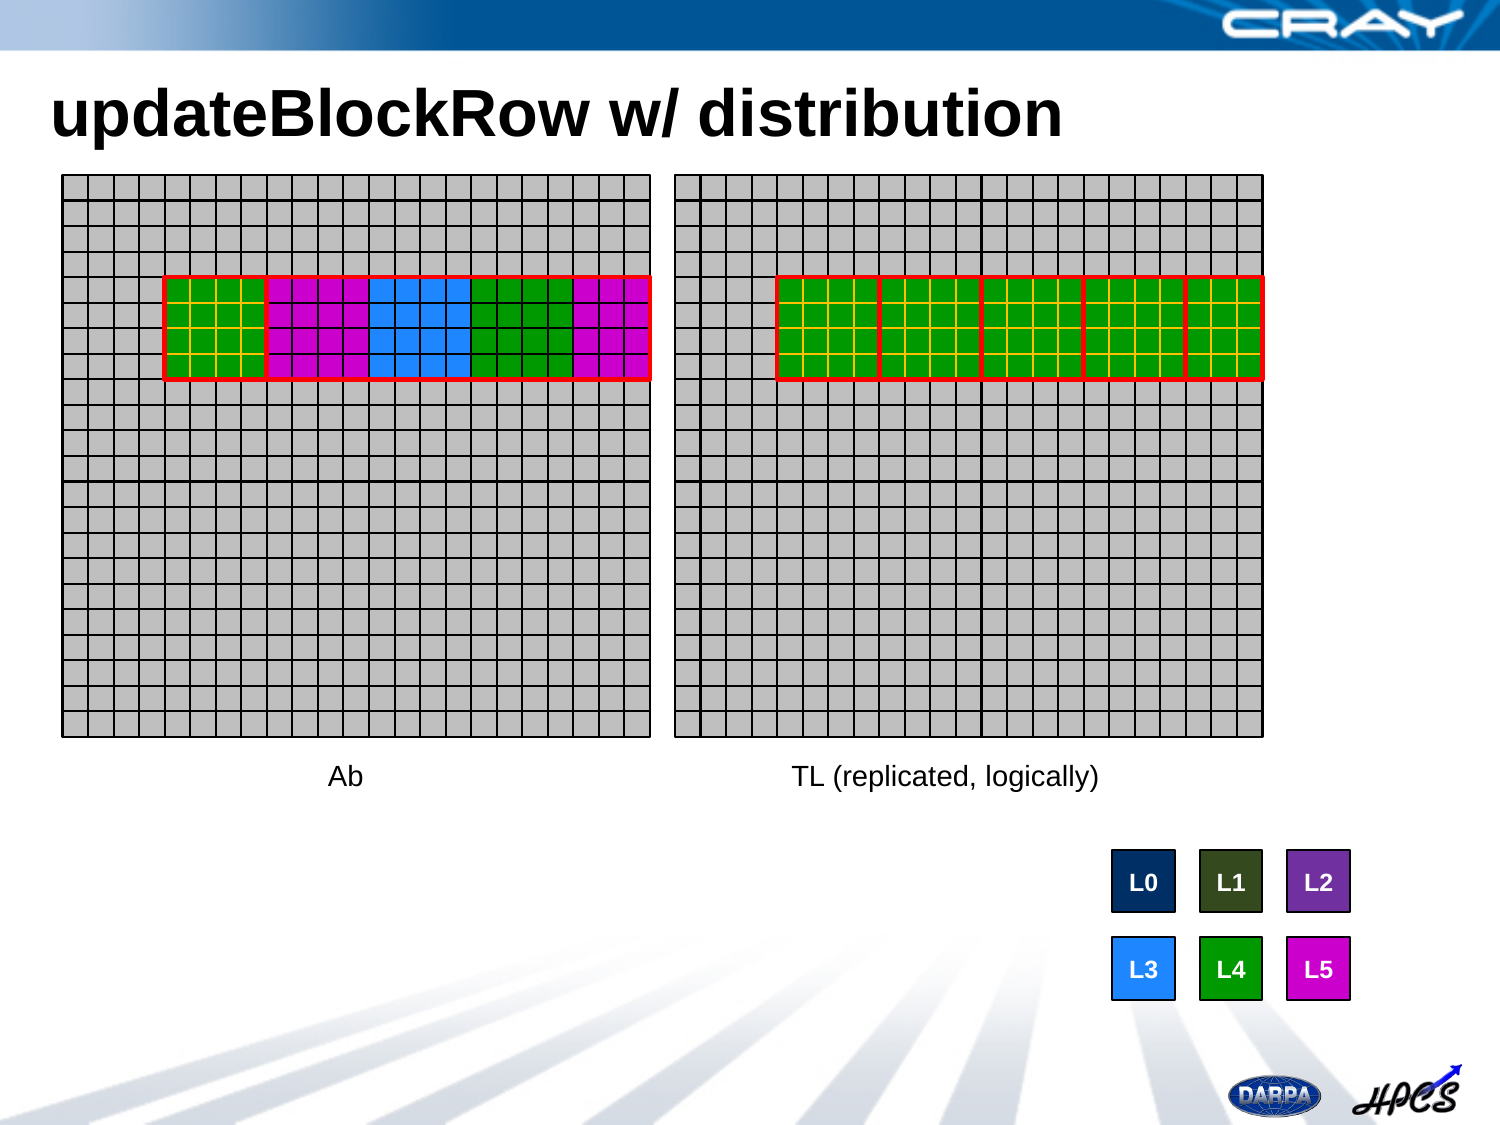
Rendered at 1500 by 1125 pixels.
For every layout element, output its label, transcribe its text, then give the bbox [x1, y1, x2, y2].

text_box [674, 174, 1263, 738]
title updateBlockRow w/ distribution [34, 62, 1464, 148]
text_box L4 [1199, 937, 1263, 1000]
text_box L1 [1199, 849, 1263, 913]
picture [0, 0, 1500, 1125]
text_box L0 [1112, 849, 1175, 913]
text_box L2 [1287, 849, 1350, 913]
text_box TL (replicated, logically) [776, 749, 1115, 800]
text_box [62, 174, 651, 738]
text_box L5 [1287, 937, 1350, 1000]
text_box Ab [312, 749, 379, 800]
text_box L3 [1112, 937, 1175, 1000]
